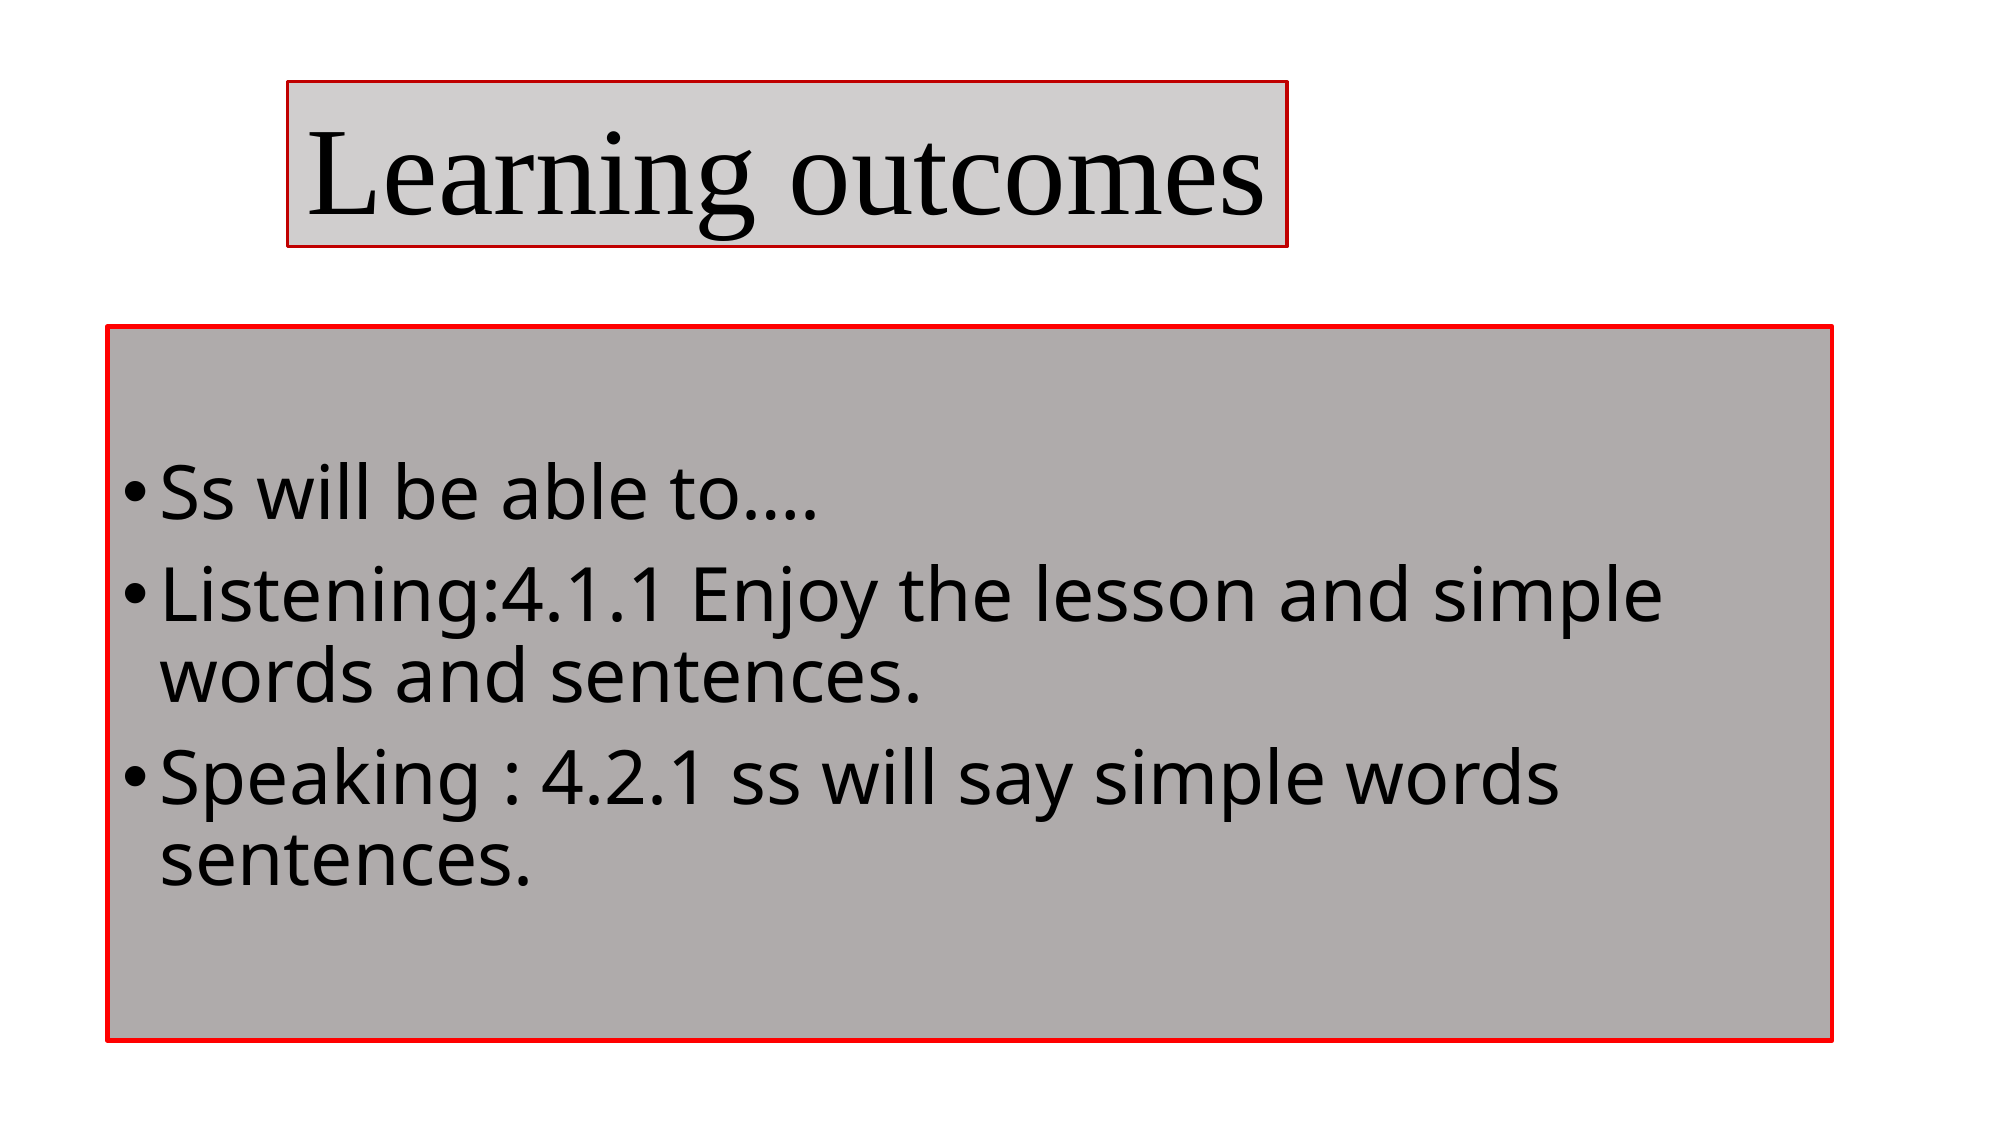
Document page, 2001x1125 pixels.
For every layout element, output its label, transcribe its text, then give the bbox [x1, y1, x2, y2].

list Ss will be able to…. Listening:4.1.1 Enjoy the lesson and simple words and sentences. Speaking : 4.2.1 ss will say simple words sentences. [107, 326, 1833, 1041]
text_box Learning outcomes [287, 81, 1288, 247]
